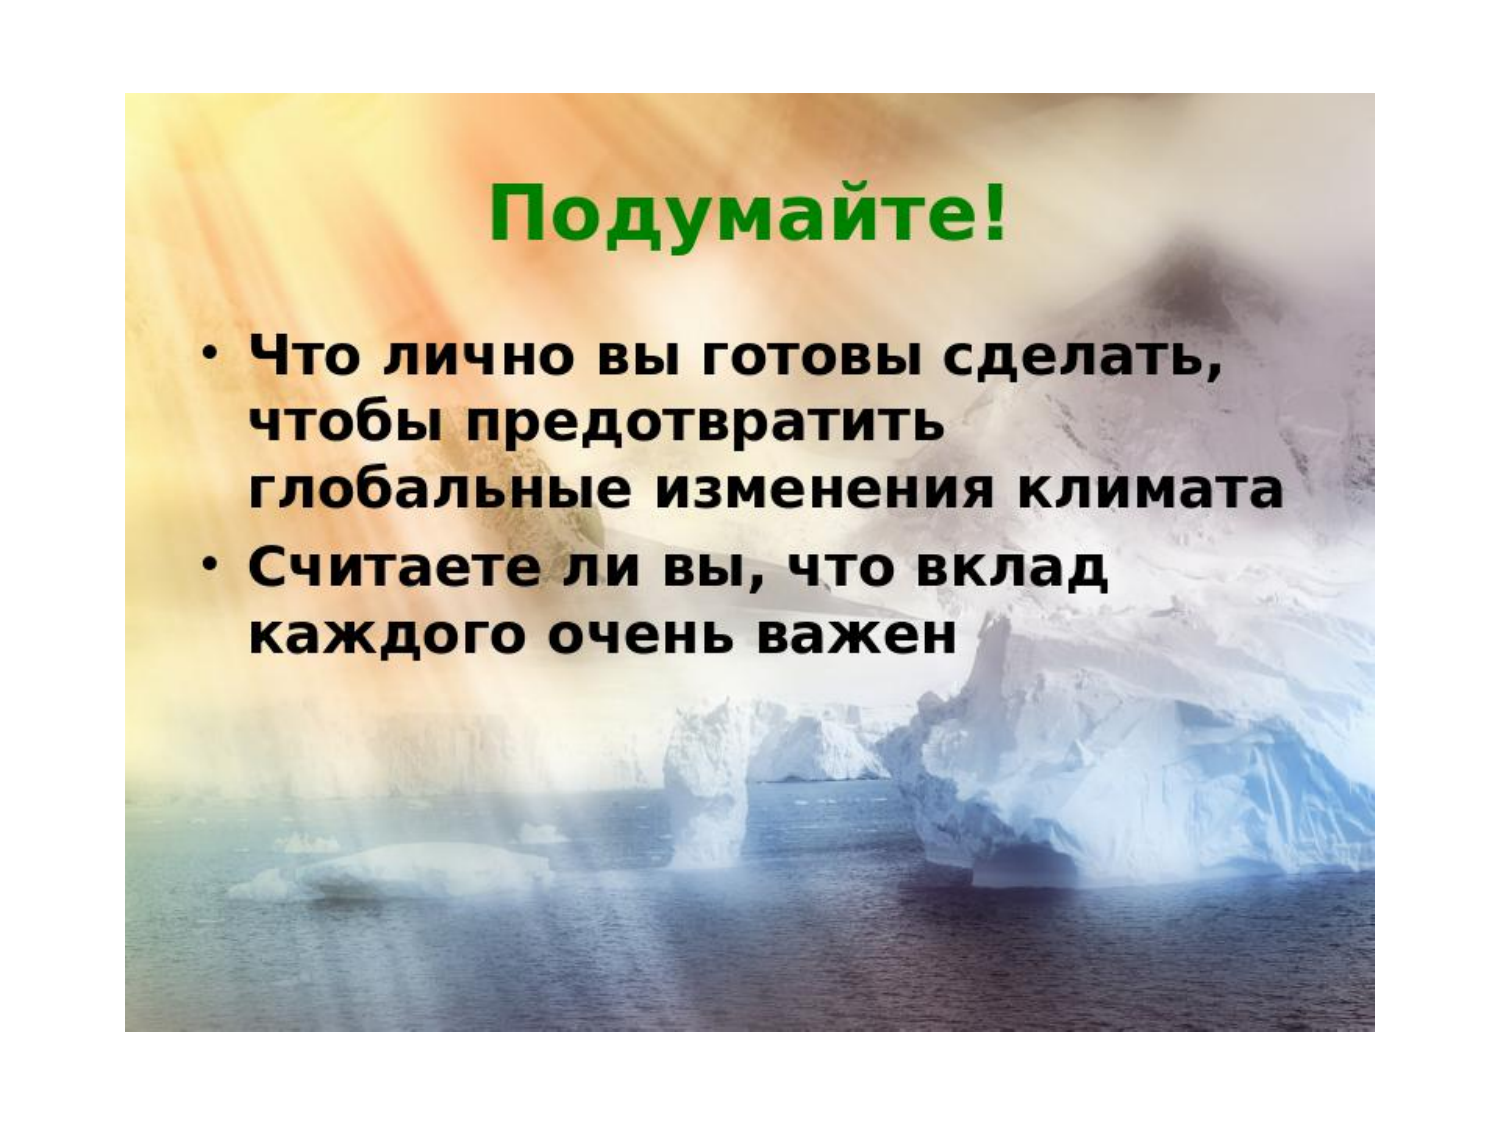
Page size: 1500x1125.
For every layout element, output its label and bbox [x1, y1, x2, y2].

picture [124, 93, 1376, 1032]
